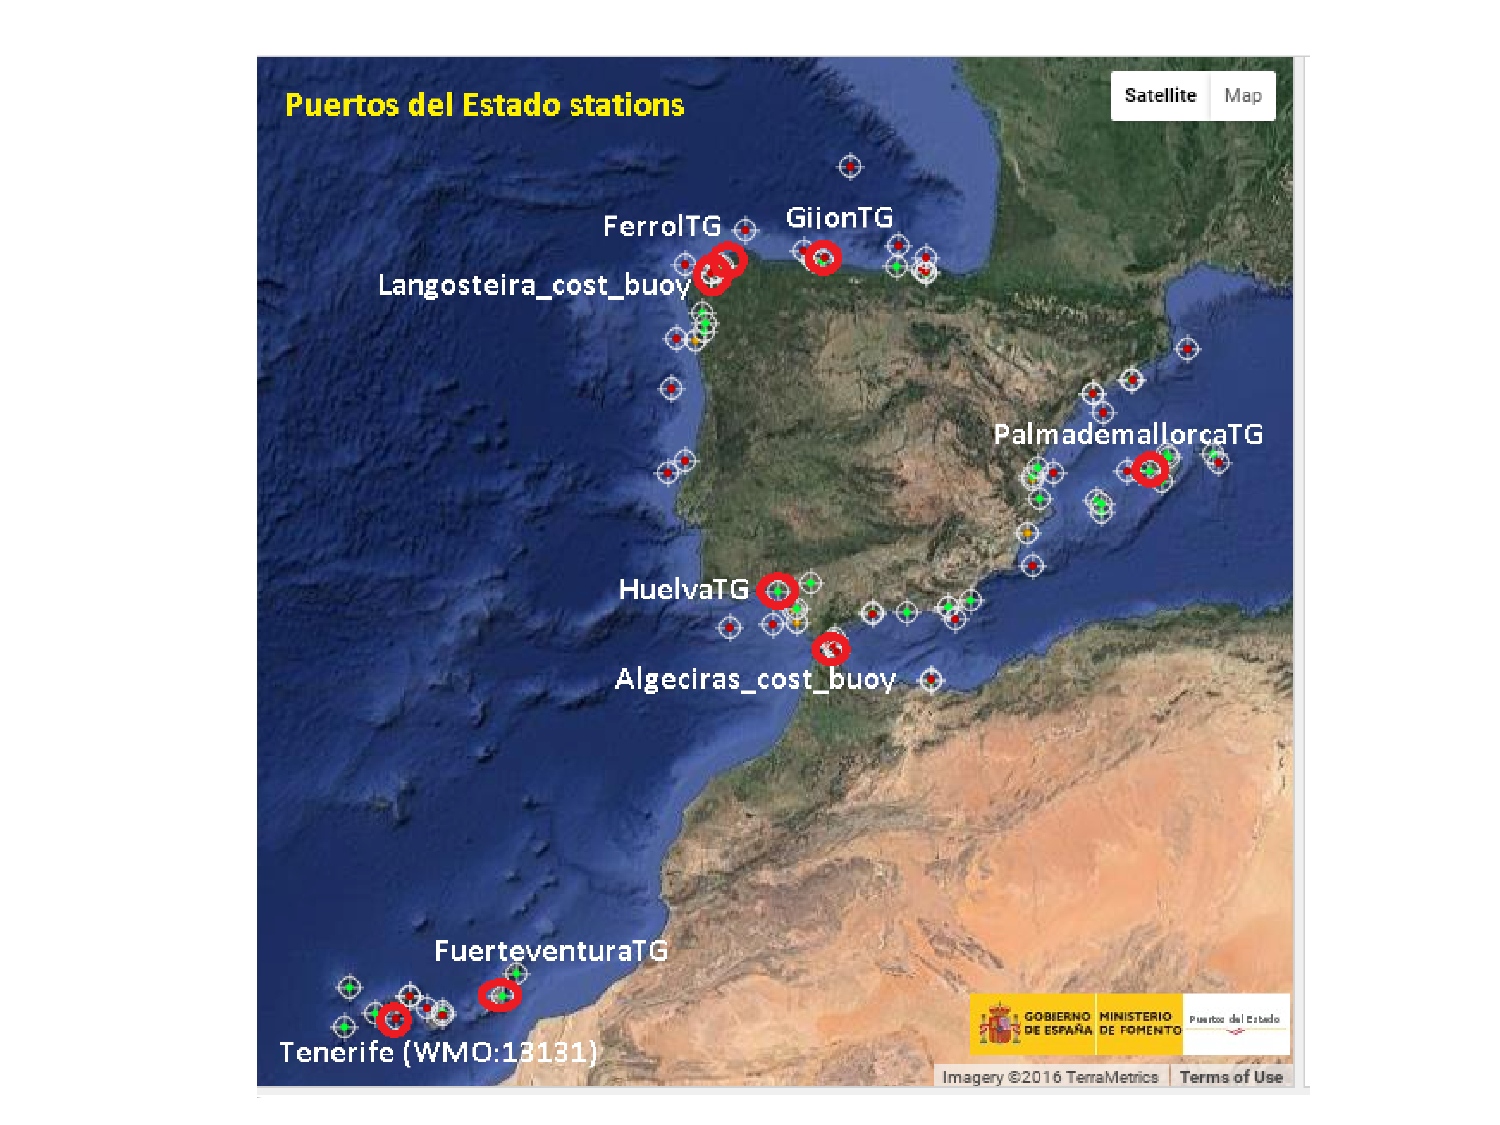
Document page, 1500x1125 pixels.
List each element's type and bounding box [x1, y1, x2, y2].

list [257, 55, 1310, 1098]
